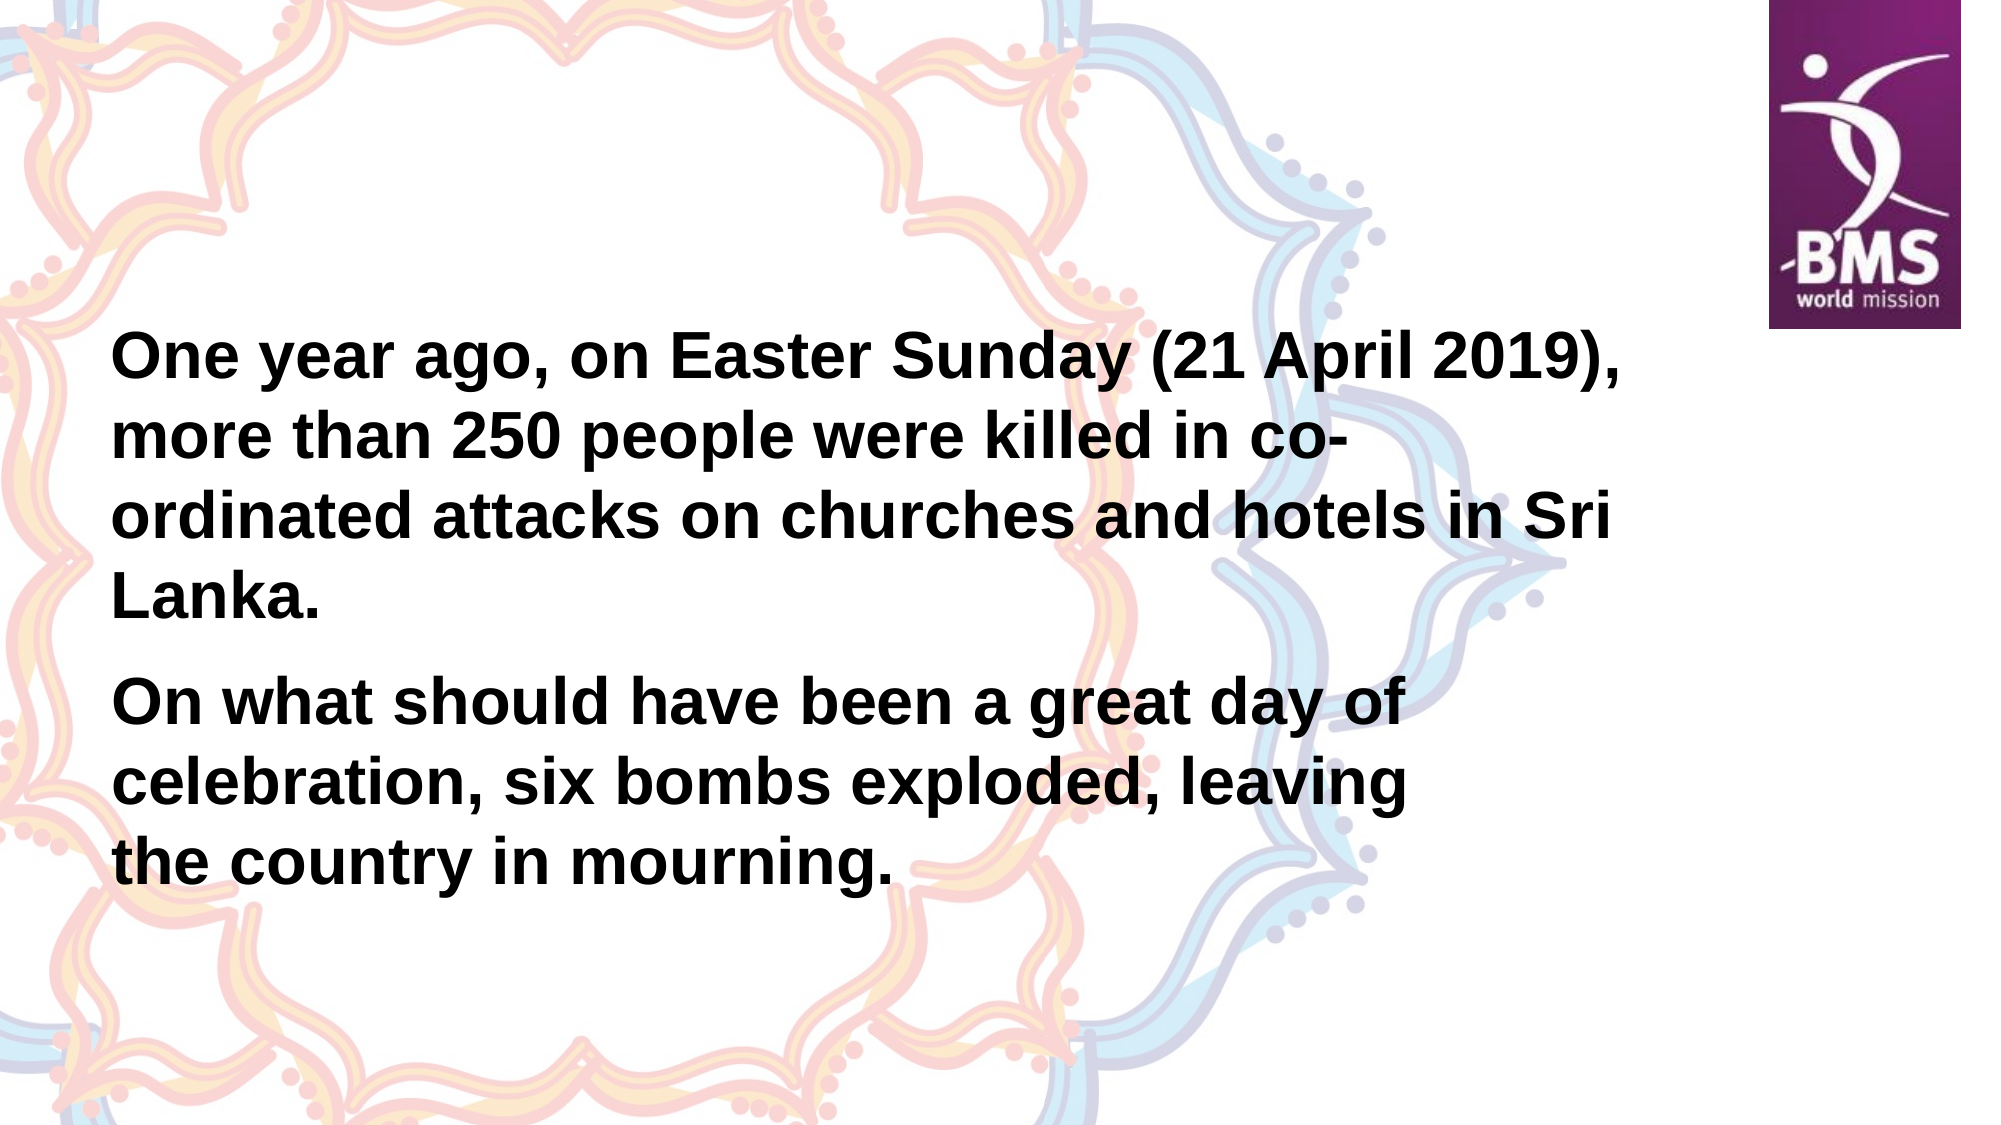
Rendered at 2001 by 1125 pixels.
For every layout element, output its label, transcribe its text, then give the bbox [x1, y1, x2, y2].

text_box One year ago, on Easter Sunday (21 April 2019), more than 250 people were killed in co-ordinated attacks on churches and hotels in Sri Lanka. [1567, 304, 1668, 640]
picture [1769, 0, 1961, 329]
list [0, 0, 1567, 1125]
